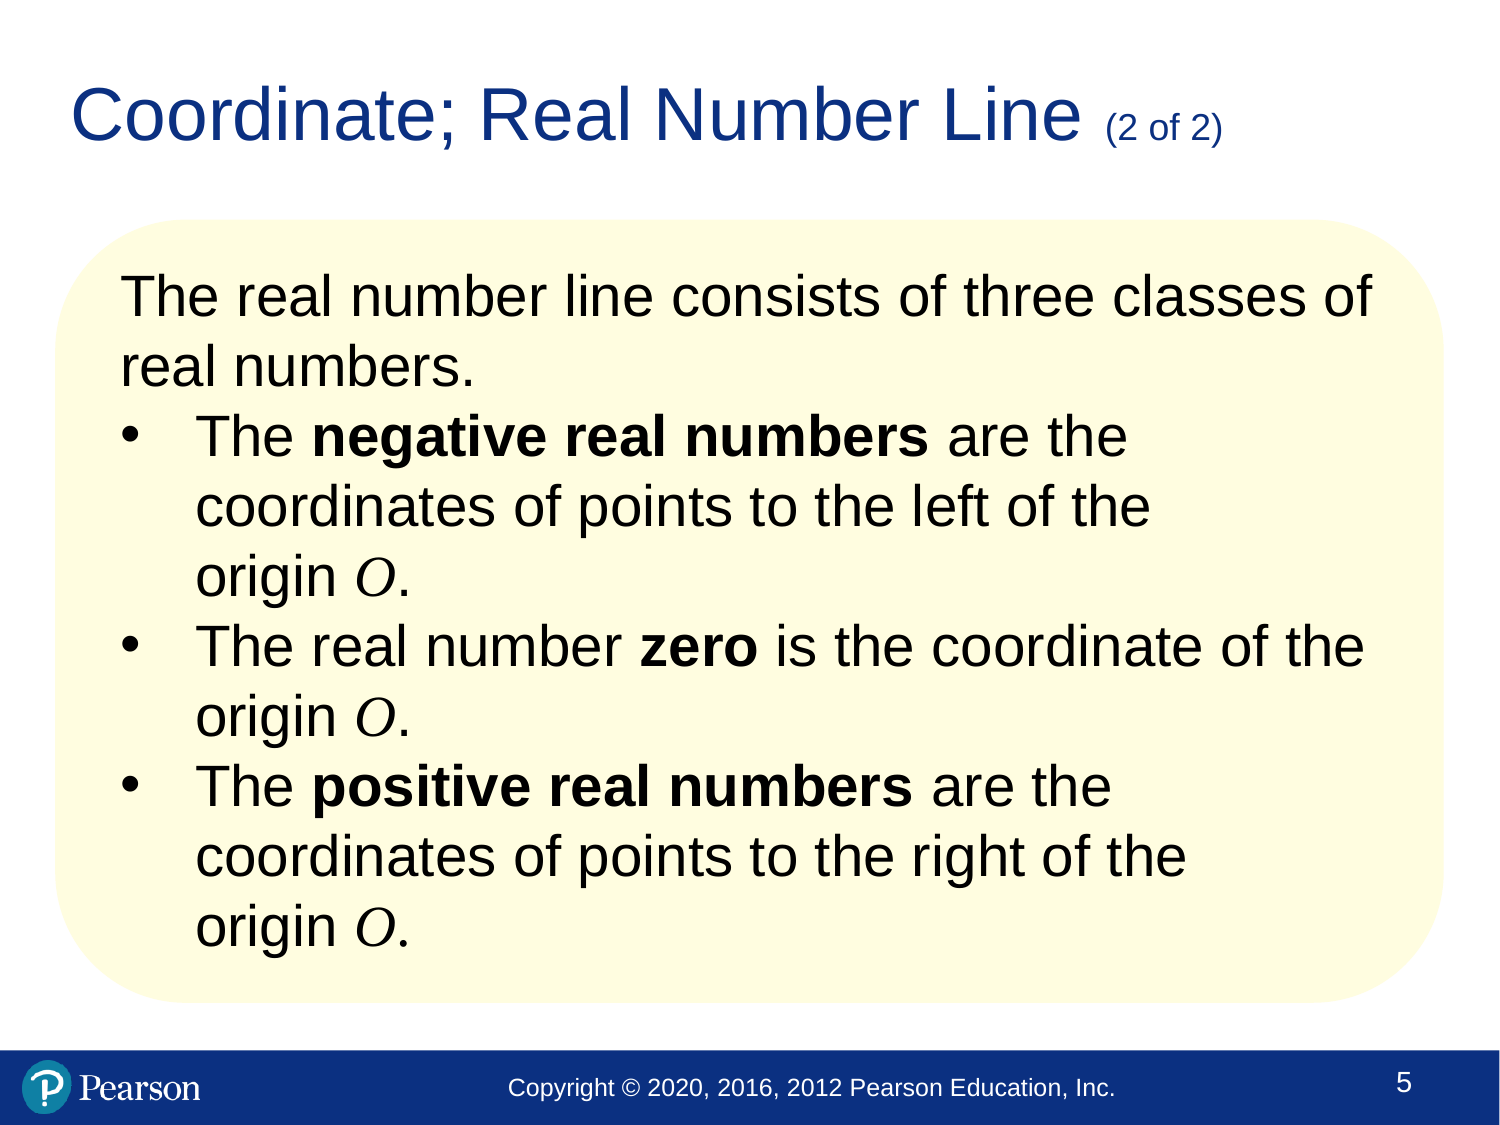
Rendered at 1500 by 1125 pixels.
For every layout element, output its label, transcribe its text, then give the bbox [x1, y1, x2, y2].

title Coordinate; Real Number Line (2 of 2) [55, 24, 1425, 197]
text_box [55, 219, 1444, 1003]
picture [22, 1060, 200, 1114]
text_box The real number line consists of three classes of real numbers. The negative real numbers are the coordinates of points to the left of the origin O. The real number zero is the coordinate of the origin O. The positive real numbers are the coordinates of points to the right of the origin O. [105, 251, 1394, 966]
